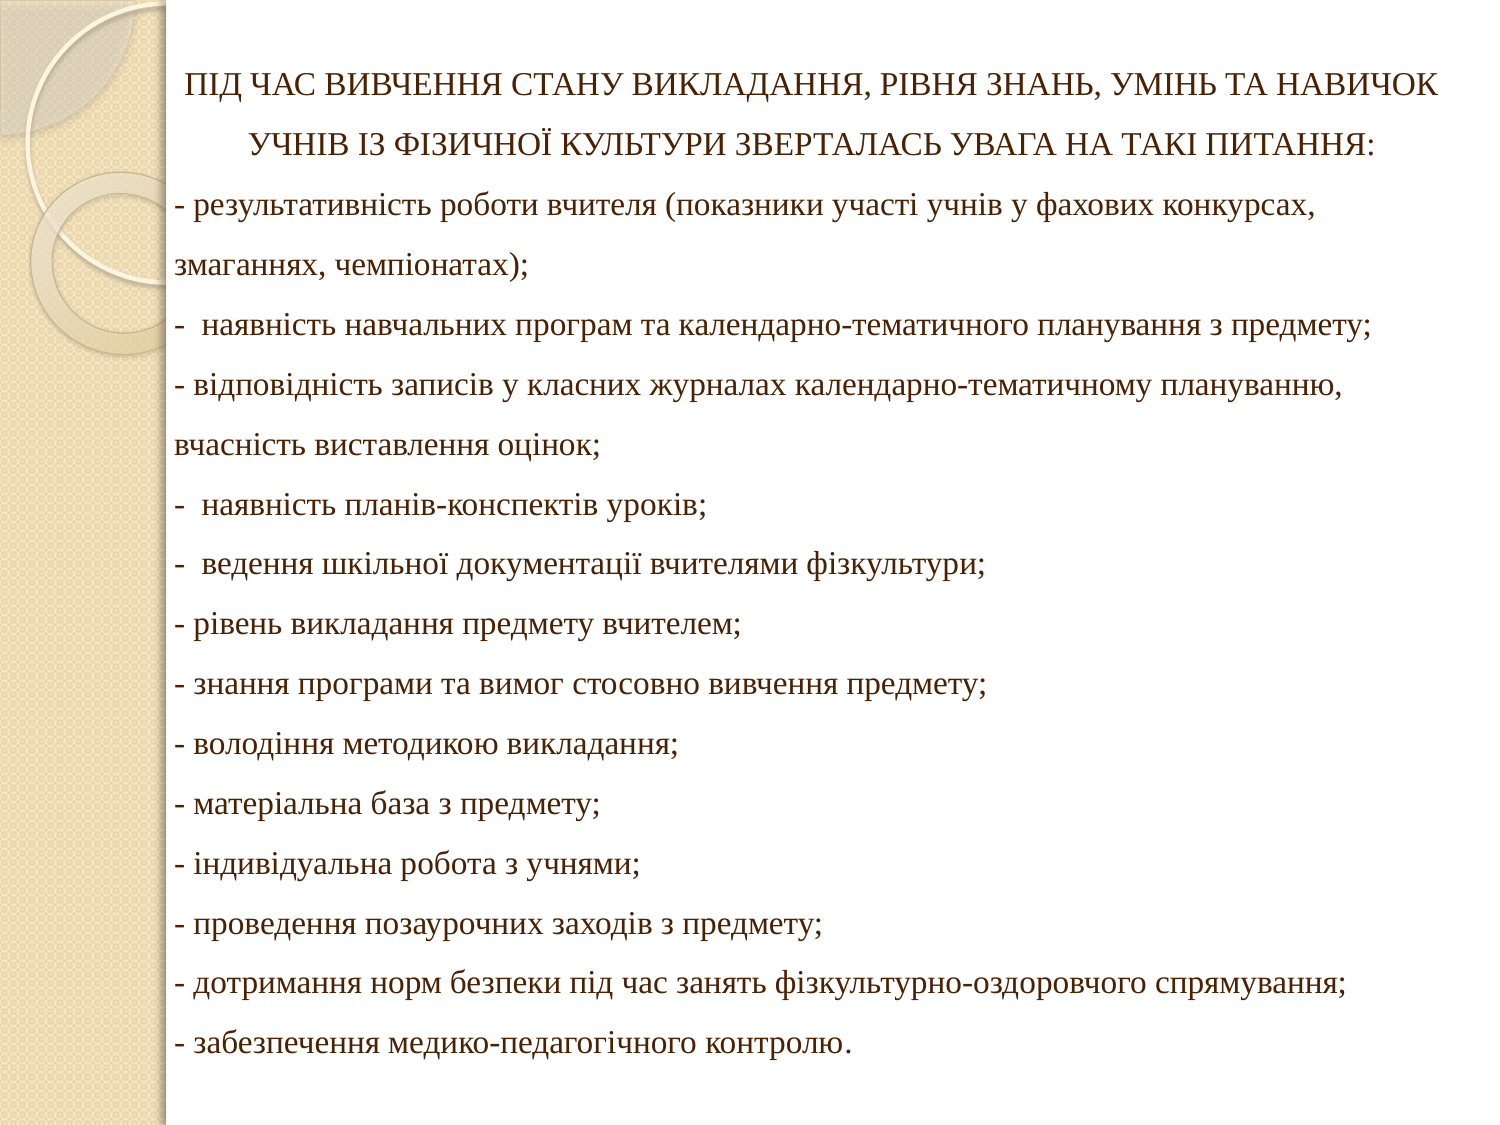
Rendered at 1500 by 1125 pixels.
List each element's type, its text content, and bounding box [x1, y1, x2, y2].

text_box ПІД ЧАС ВИВЧЕННЯ СТАНУ ВИКЛАДАННЯ, РІВНЯ ЗНАНЬ, УМІНЬ ТА НАВИЧОК УЧНІВ ІЗ ФІЗИЧНОЇ КУЛЬТУРИ ЗВЕРТАЛАСЬ УВАГА НА ТАКІ ПИТАННЯ: - результативність роботи вчителя (показники участі учнів у фахових конкурсах, змаганнях, чемпіонатах); - наявність навчальних програм та календарно-тематичного планування з предмету; - відповідність записів у класних журналах календарно-тематичному плануванню, вчасність виставлення оцінок; - наявність планів-конспектів уроків; - ведення шкільної документації вчителями фізкультури; - рівень викладання предмету вчителем; - знання програми та вимог стосовно вивчення предмету; - володіння методикою викладання; - матеріальна база з предмету; - індивідуальна робота з учнями; - проведення позаурочних заходів з предмету; - дотримання норм безпеки під час занять фізкультурно-оздоровчого спрямування; - забезпечення медико-педагогічного контролю. [159, 35, 1465, 1068]
